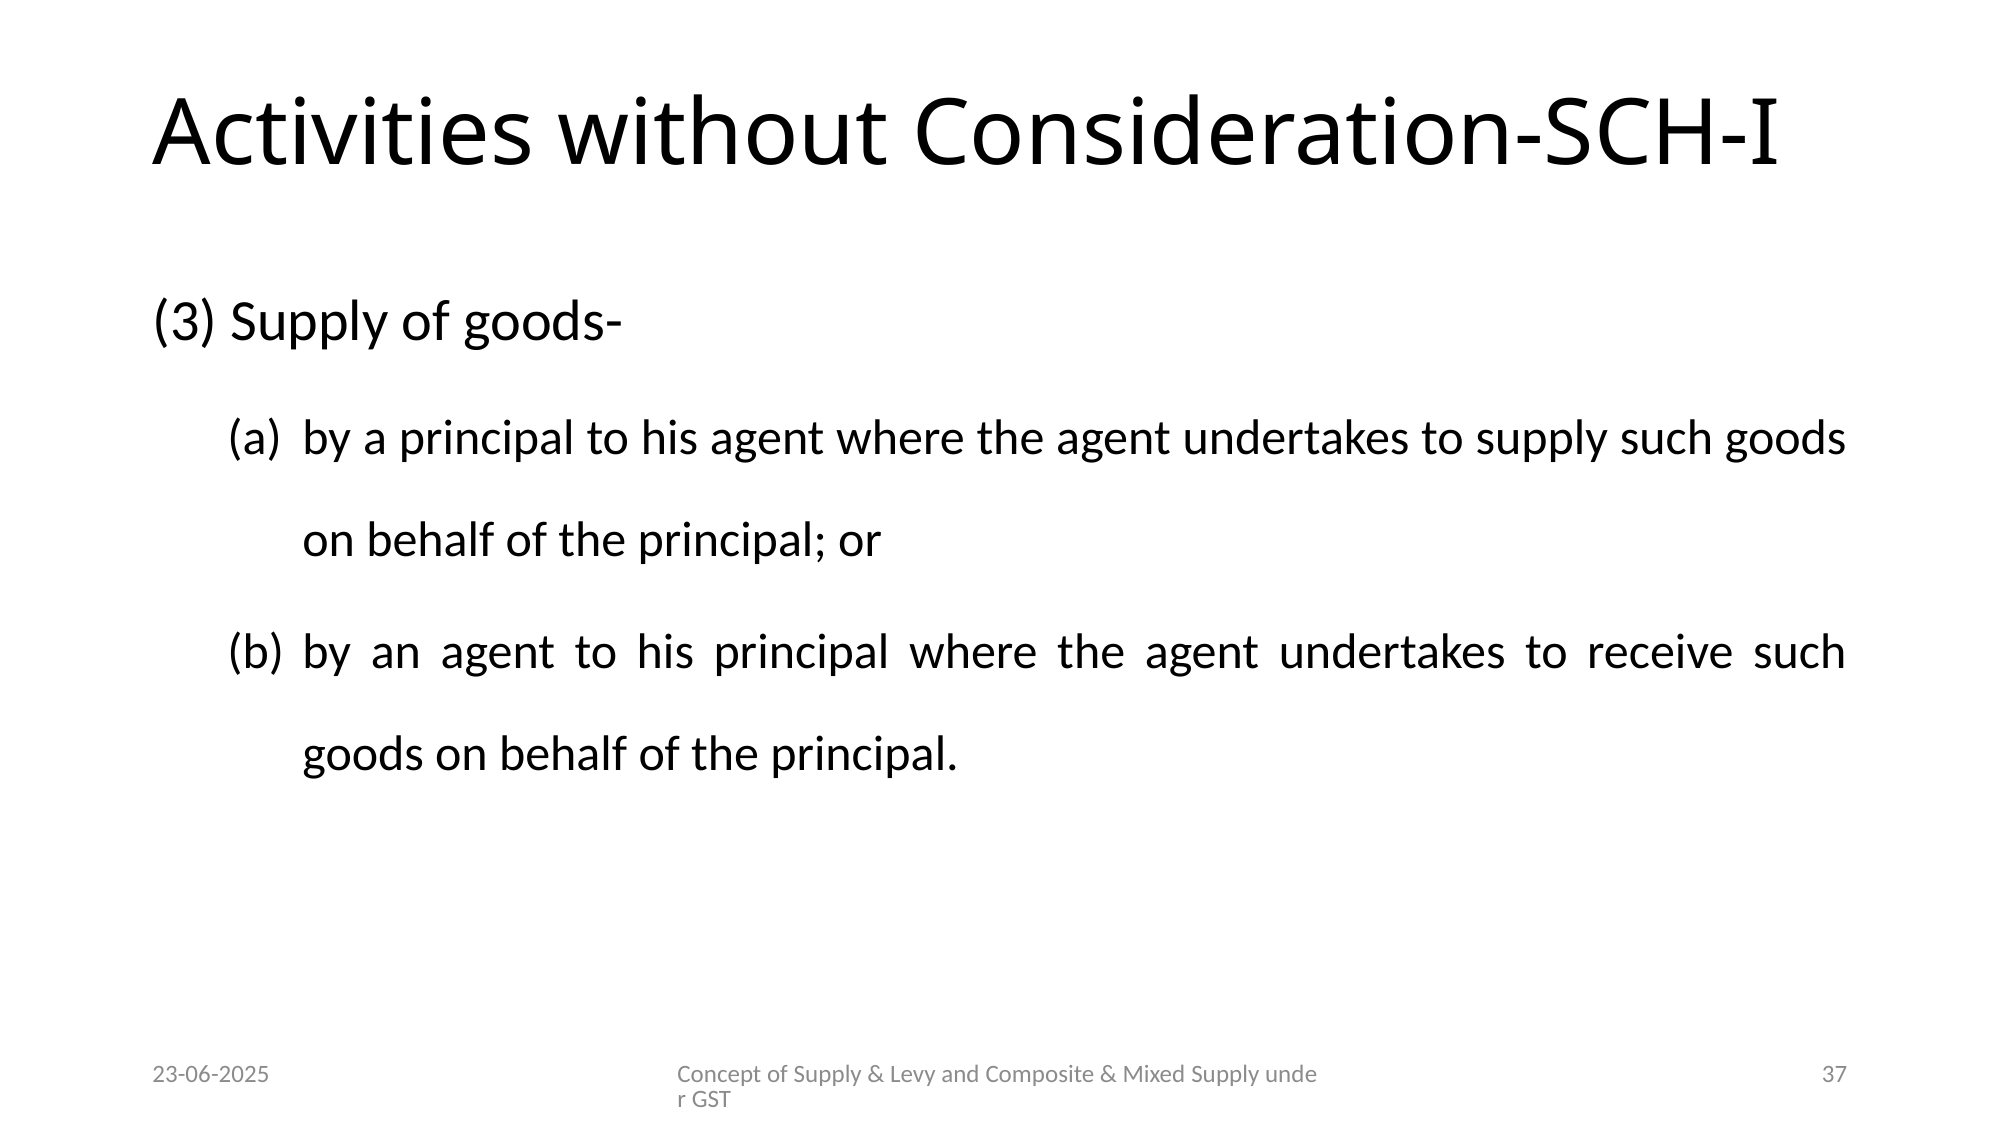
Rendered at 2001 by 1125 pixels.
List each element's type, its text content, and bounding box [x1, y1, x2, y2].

title Activities without Consideration-SCH-I [137, 59, 1863, 211]
footer Concept of Supply & Levy and Composite & Mixed Supply under GST [662, 1042, 1338, 1103]
list (3) Supply of goods- by a principal to his agent where the agent undertakes to supply such goods on behalf of the principal; or by an agent to his principal where the agent undertakes to receive such goods on behalf of the principal. [137, 225, 1863, 1014]
slide_number 37 [1412, 1042, 1863, 1103]
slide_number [137, 1042, 588, 1103]
